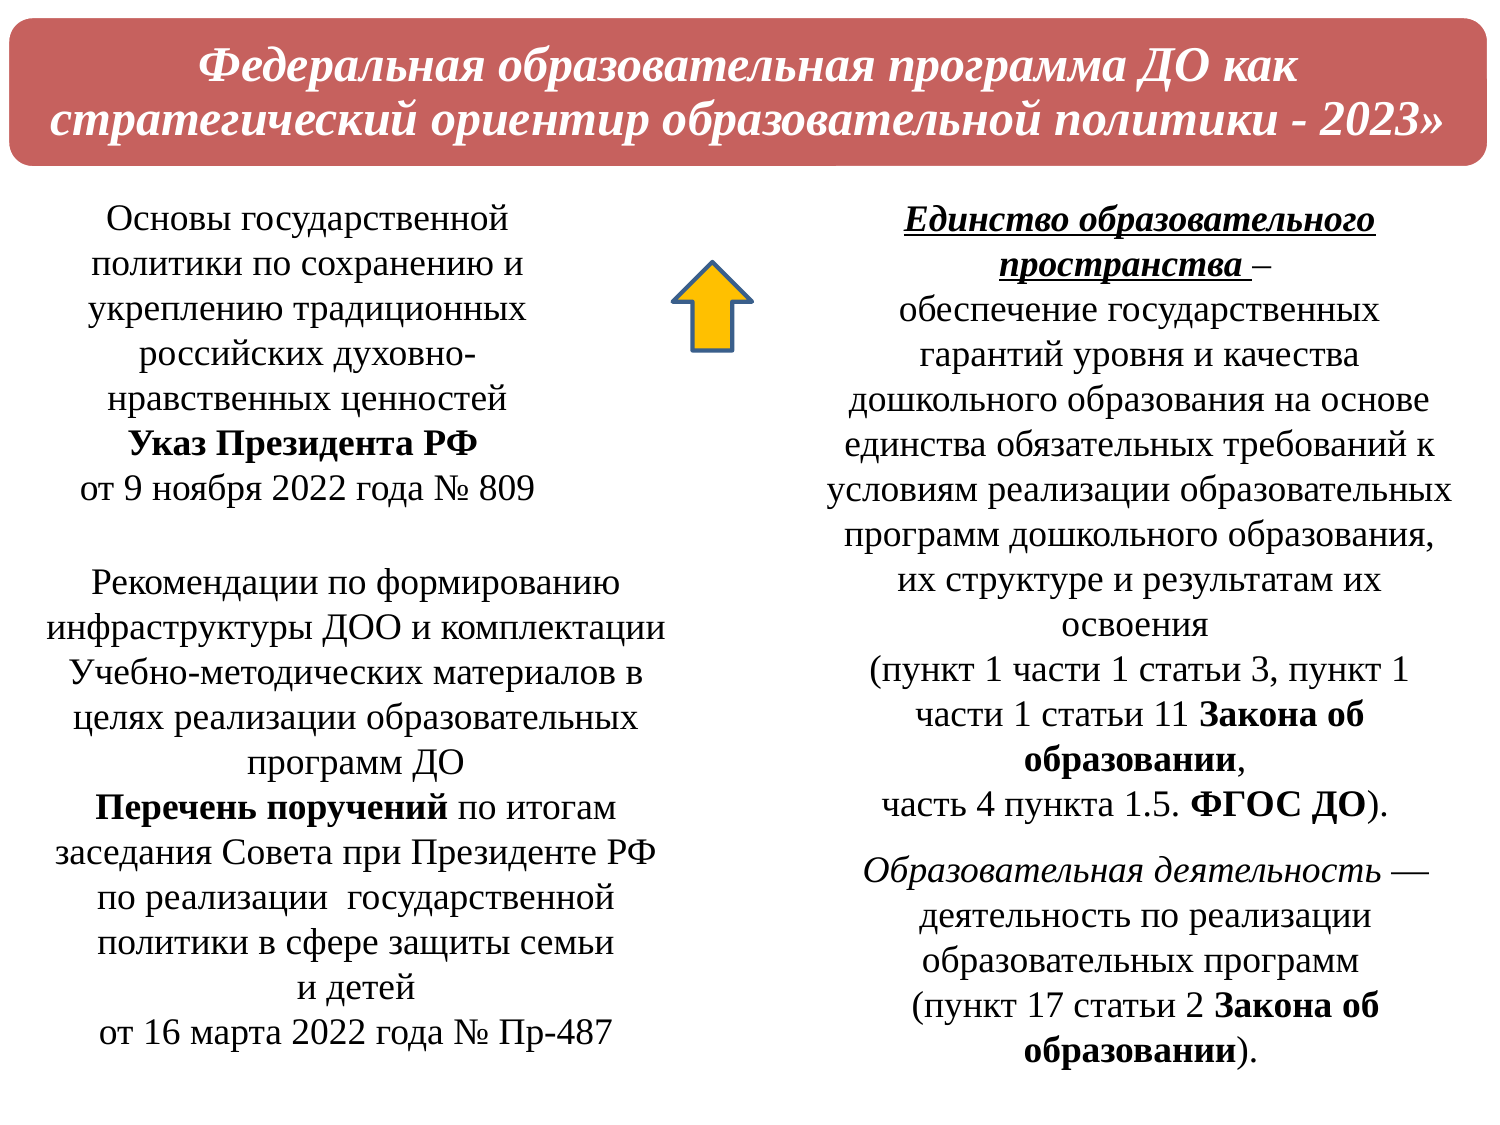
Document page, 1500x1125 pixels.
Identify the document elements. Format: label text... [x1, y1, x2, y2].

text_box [6, 0, 1490, 169]
text_box Единство образовательного пространства – обеспечение государственных гарантий уровня и качества дошкольного образования на основе единства обязательных требований к условиям реализации образовательных программ дошкольного образования, их структуре и результатам их освоения (пункт 1 части 1 статьи 3, пункт 1 части 1 статьи 11 Закона об образовании, часть 4 пункта 1.5. ФГОС ДО). [809, 186, 1471, 832]
text_box Рекомендации по формированию инфраструктуры ДОО и комплектации Учебно-методических материалов в целях реализации образовательных программ ДО Перечень поручений по итогам заседания Совета при Президенте РФ по реализации государственной политики в сфере защиты семьи и детей от 16 марта 2022 года № Пр-487 [29, 549, 683, 1060]
text_box [29, 519, 685, 759]
text_box Основы государственной политики по сохранению и укреплению традиционных российских духовно-нравственных ценностей Указ Президента РФ от 9 ноября 2022 года № 809 [27, 185, 589, 516]
text_box Образовательная деятельность — деятельность по реализации образовательных программ (пункт 17 статьи 2 Закона об образовании). [820, 838, 1471, 1078]
text_box [670, 259, 755, 353]
text_box [374, 373, 1125, 478]
